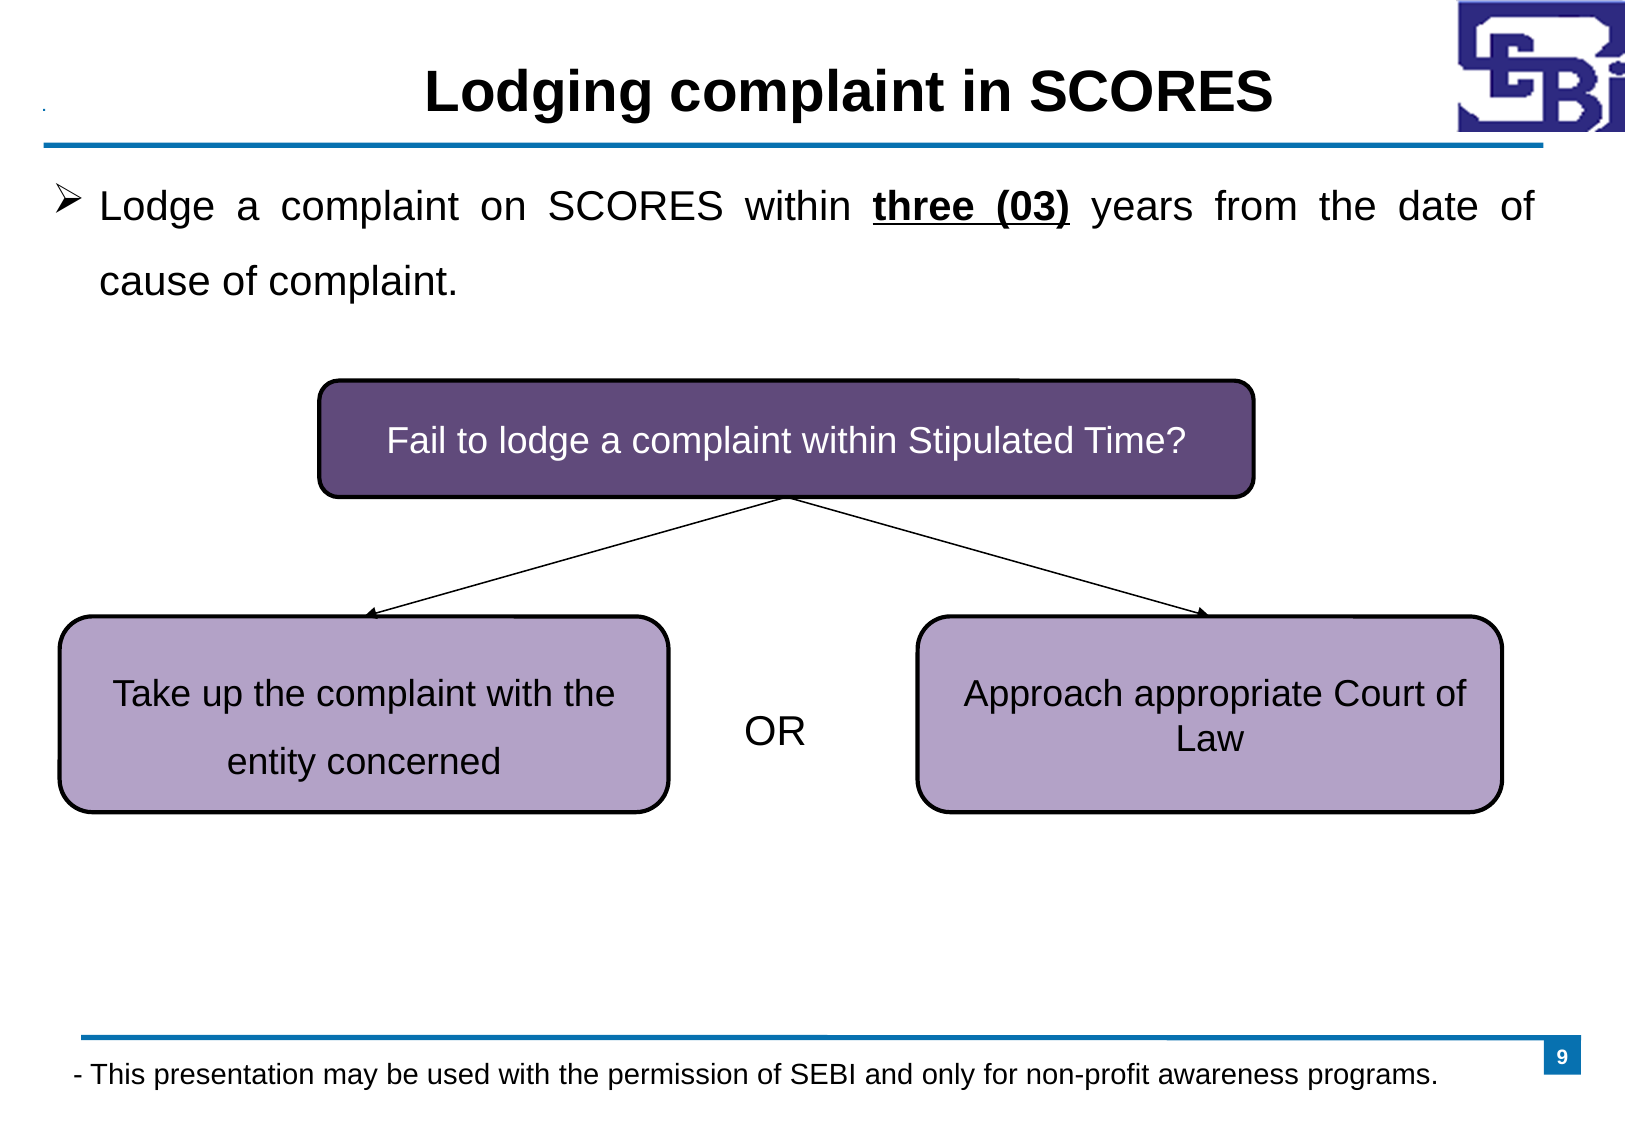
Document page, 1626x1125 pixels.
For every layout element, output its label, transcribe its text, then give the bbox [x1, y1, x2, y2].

text_box Approach appropriate Court of Law [915, 614, 1505, 815]
picture [1455, 0, 1625, 133]
text_box - This presentation may be used with the permission of SEBI and only for non-profit awareness programs. [58, 1048, 1544, 1098]
text_box Lodging complaint in SCORES [137, 0, 1453, 131]
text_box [363, 496, 787, 617]
text_box Take up the complaint with the entity concerned [57, 614, 671, 815]
text_box Fail to lodge a complaint within Stipulated Time? [317, 378, 1256, 500]
text_box 9 [1543, 1037, 1581, 1075]
text_box Lodge a complaint on SCORES within three (03) years from the date of cause of complaint. OR [37, 146, 1550, 1046]
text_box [787, 496, 1211, 617]
